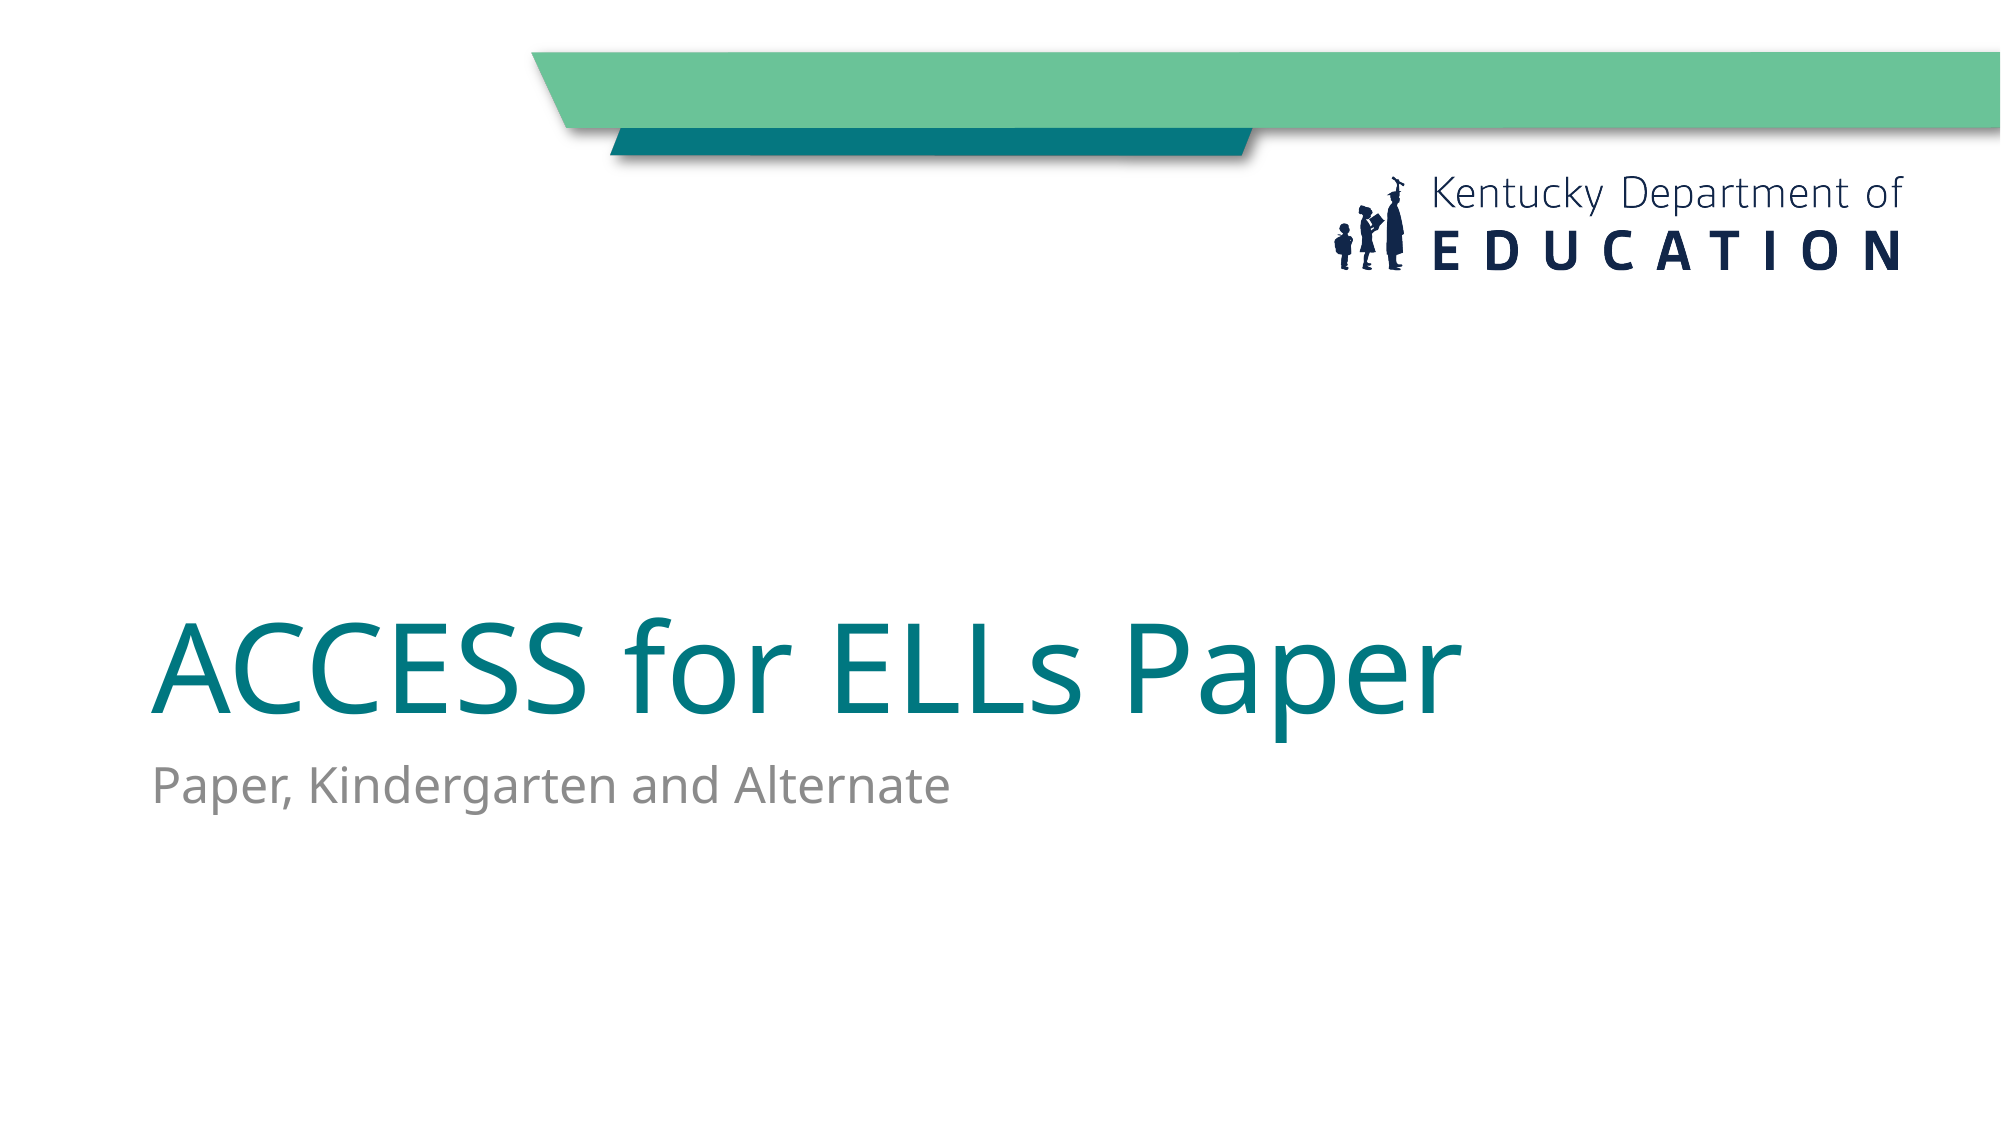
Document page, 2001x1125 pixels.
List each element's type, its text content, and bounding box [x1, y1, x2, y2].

list Paper, Kindergarten and Alternate [136, 752, 1862, 999]
picture [0, 0, 2001, 1125]
title ACCESS for ELLs Paper [136, 280, 1862, 749]
